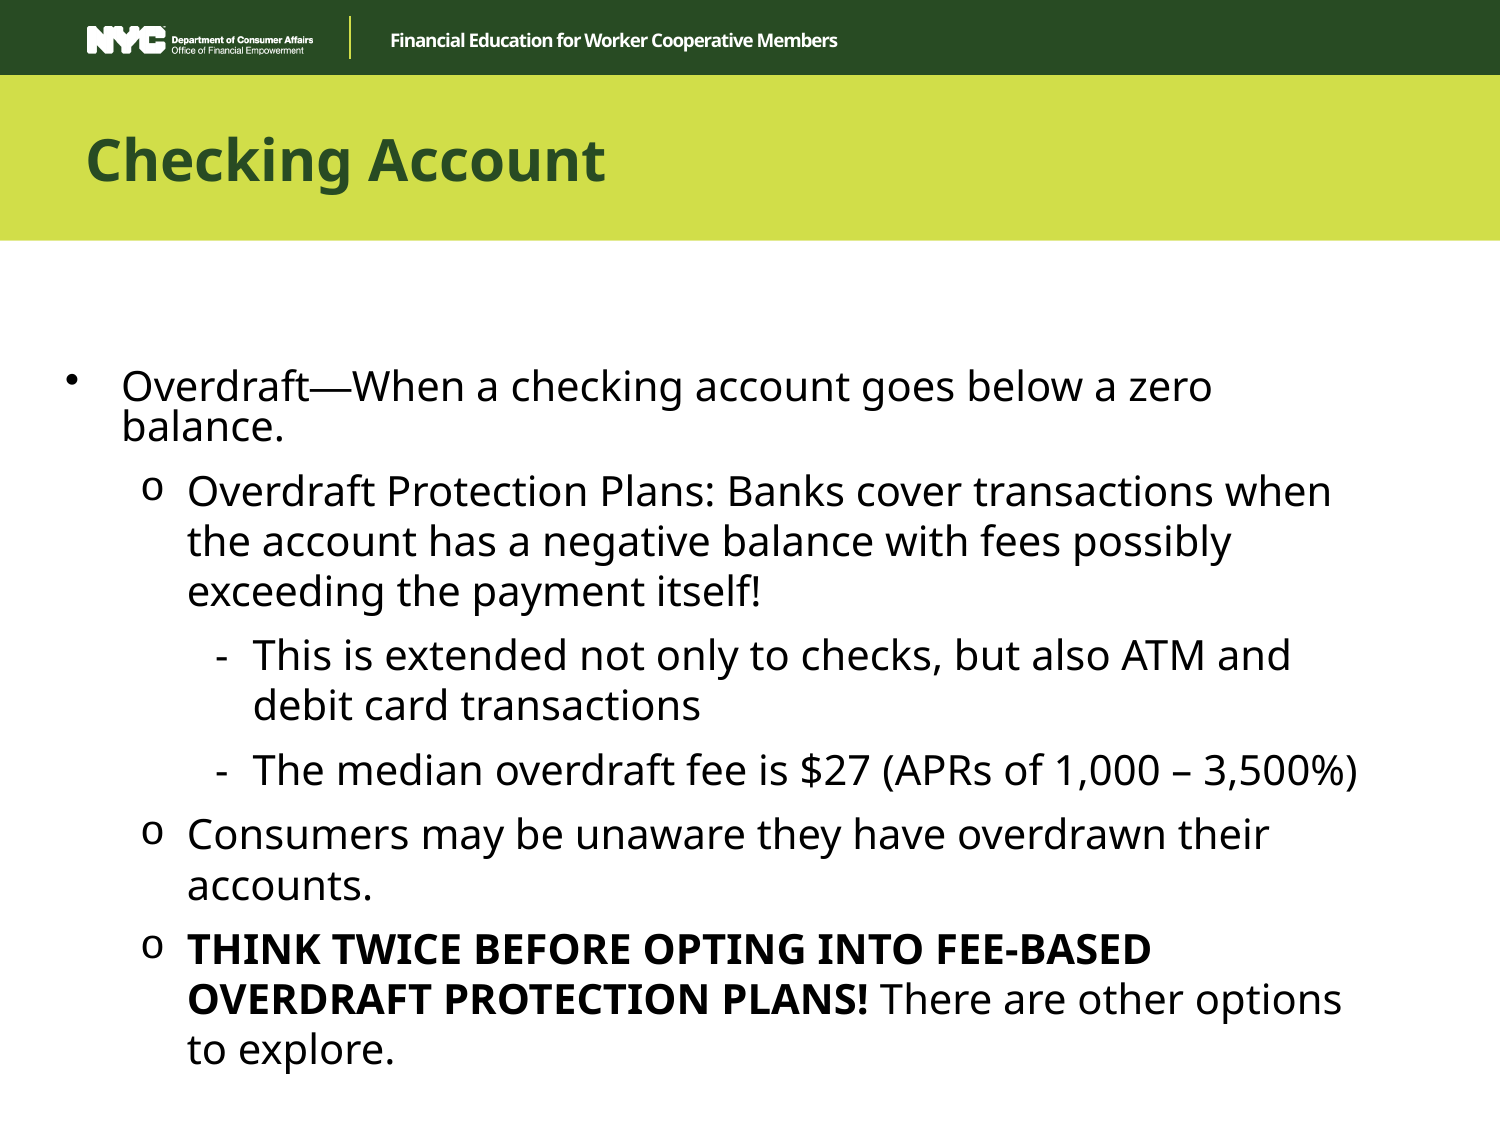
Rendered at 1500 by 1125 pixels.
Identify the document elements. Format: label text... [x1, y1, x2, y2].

text_box Checking Account [70, 125, 1421, 190]
text_box Financial Education for Worker Cooperative Members [375, 22, 1208, 57]
picture [49, 26, 788, 138]
text_box Overdraft—When a checking account goes below a zero balance. Overdraft Protection Plans: Banks cover transactions when the account has a negative balance with fees possibly exceeding the payment itself! This is extended not only to checks, but also ATM and debit card transactions The median overdraft fee is $27 (APRs of 1,000 – 3,500%) Consumers may be unaware they have overdrawn their accounts. THINK TWICE BEFORE OPTING INTO FEE-BASED OVERDRAFT PROTECTION PLANS! There are other options to explore. [50, 362, 1375, 1125]
text_box [0, 0, 1500, 77]
text_box [0, 77, 1500, 243]
